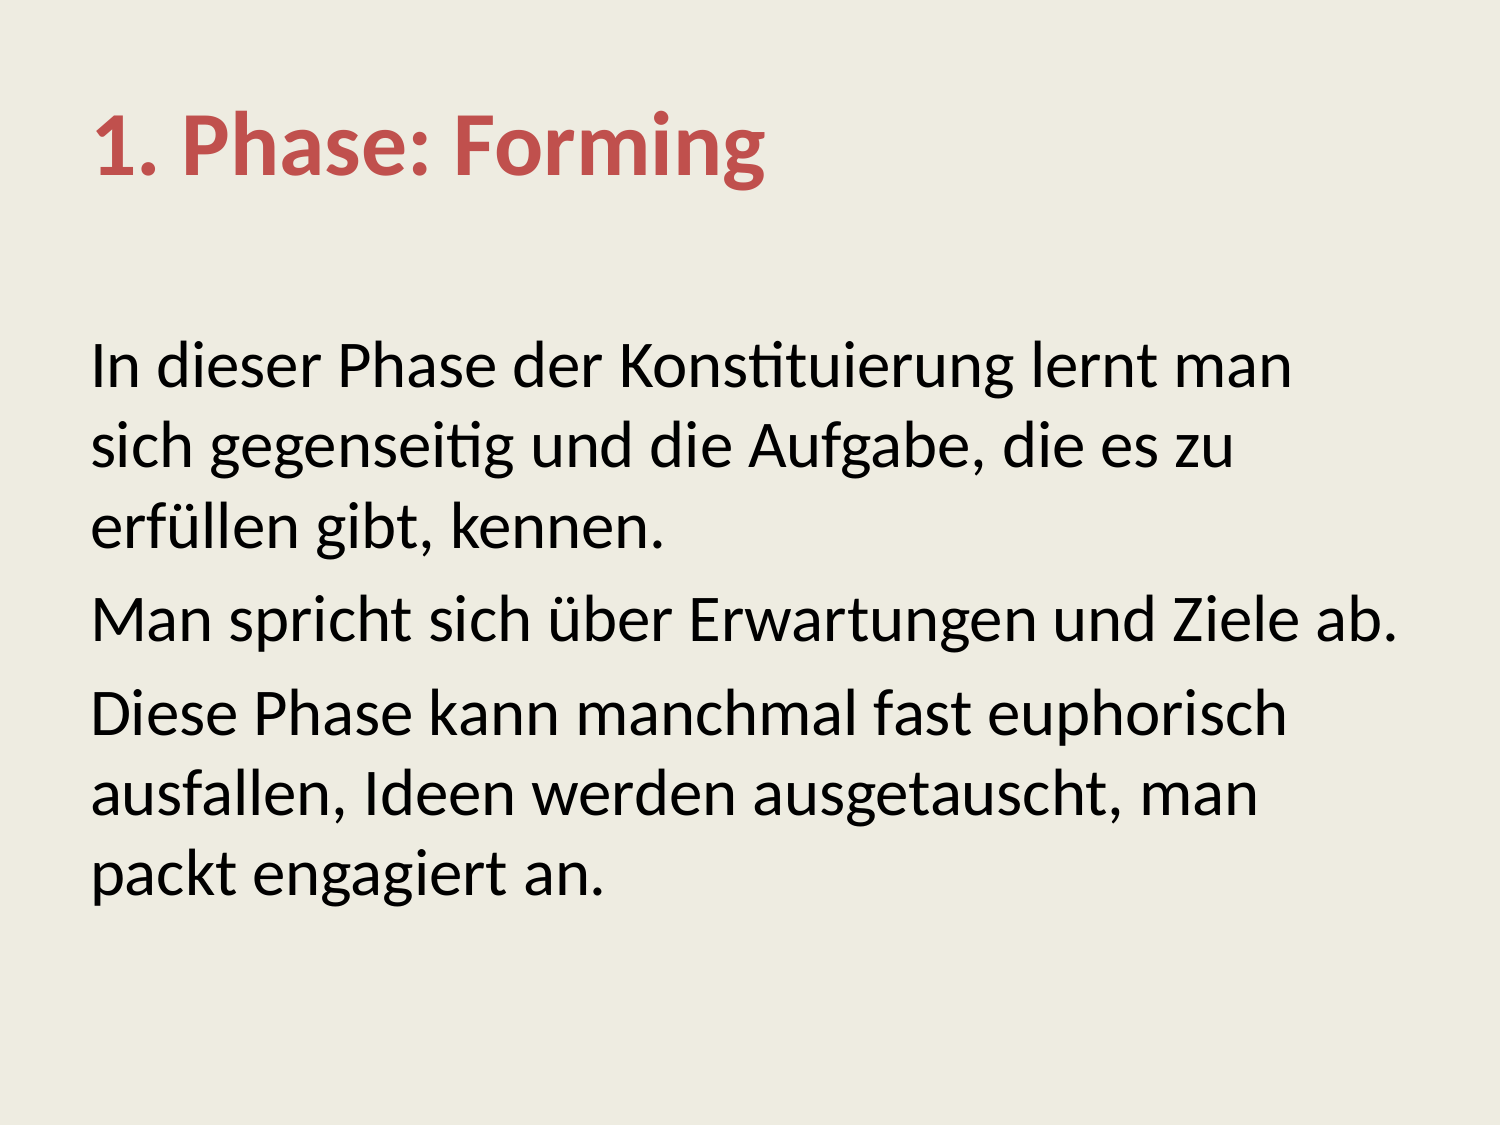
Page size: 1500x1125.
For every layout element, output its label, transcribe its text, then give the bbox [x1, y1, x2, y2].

list In dieser Phase der Konstituierung lernt man sich gegenseitig und die Aufgabe, die es zu erfüllen gibt, kennen. Man spricht sich über Erwartungen und Ziele ab. Diese Phase kann manchmal fast euphorisch ausfallen, Ideen werden ausgetauscht, man packt engagiert an. [75, 219, 1425, 1005]
title 1. Phase: Forming [75, 45, 1425, 219]
